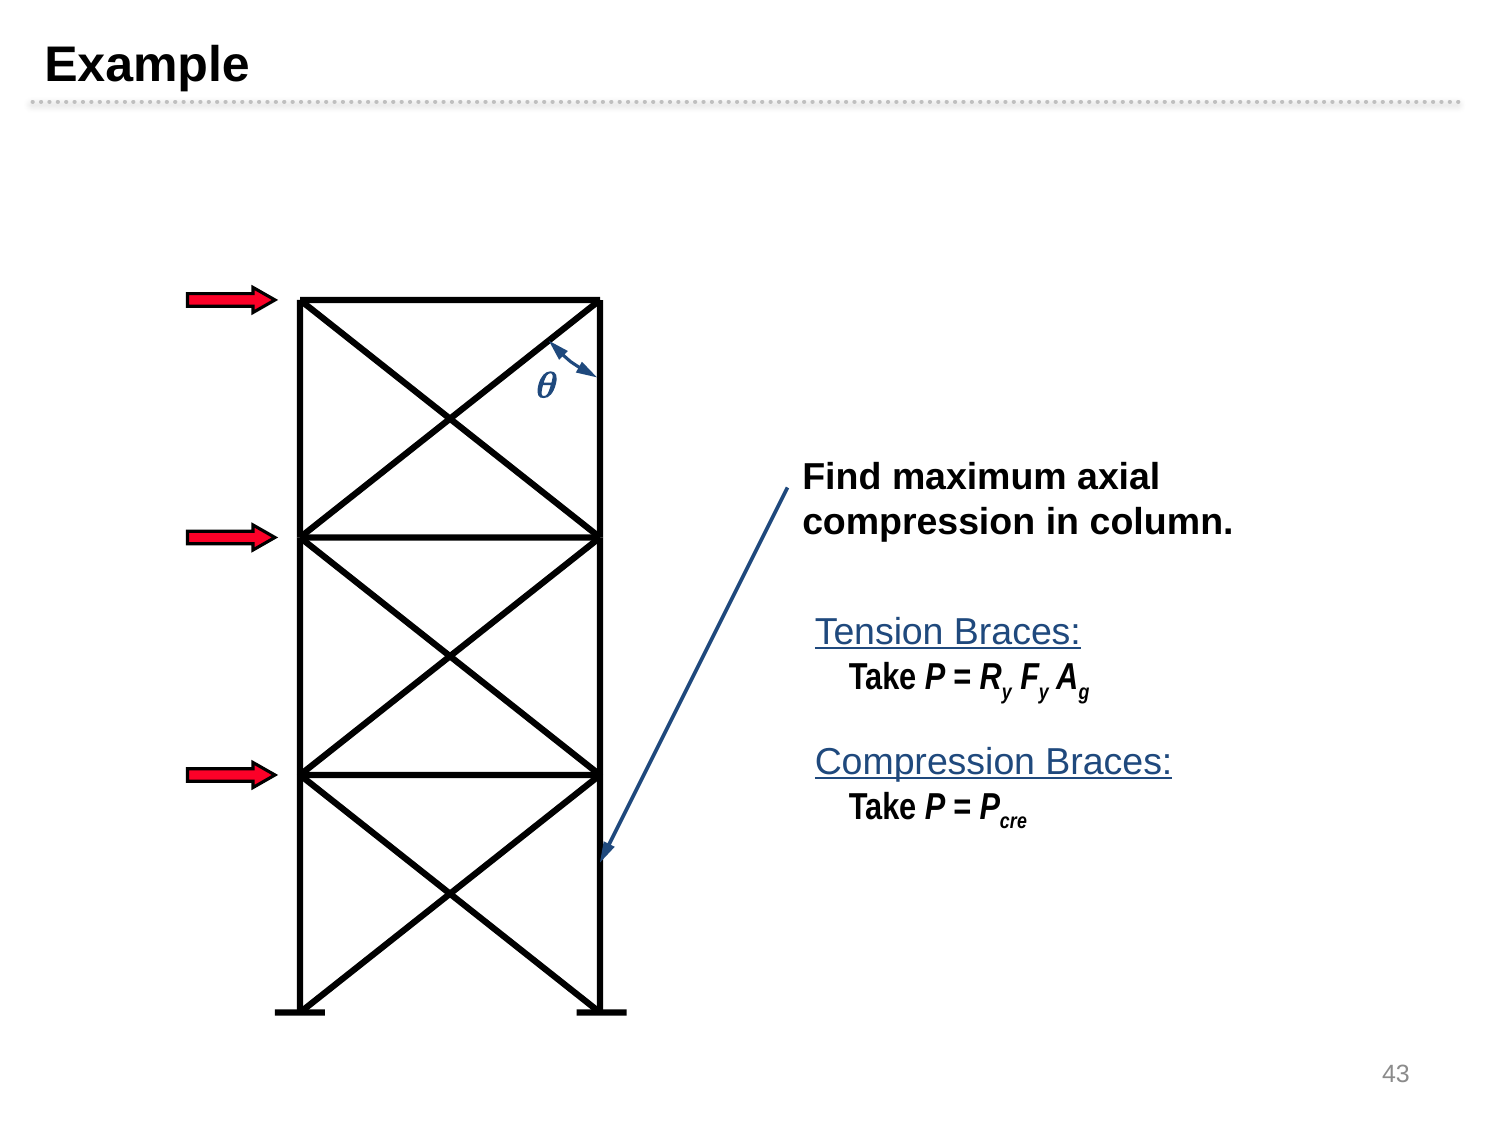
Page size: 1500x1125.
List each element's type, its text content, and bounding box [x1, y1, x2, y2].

slide_number 43 [1074, 1042, 1425, 1103]
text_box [299, 783, 601, 1013]
text_box Compression Braces: Take P = Pcre [800, 729, 1200, 841]
text_box [187, 287, 275, 313]
text_box [597, 242, 662, 352]
text_box Find maximum axial compression in column. [787, 444, 1353, 550]
text_box Tension Braces: Take P = Ry Fy Ag [800, 599, 1200, 711]
text_box [187, 762, 275, 788]
text_box [187, 525, 275, 550]
list Example [29, 23, 1377, 91]
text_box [299, 545, 601, 776]
text_box [604, 487, 788, 859]
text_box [299, 299, 601, 538]
text_box  [604, 352, 613, 412]
